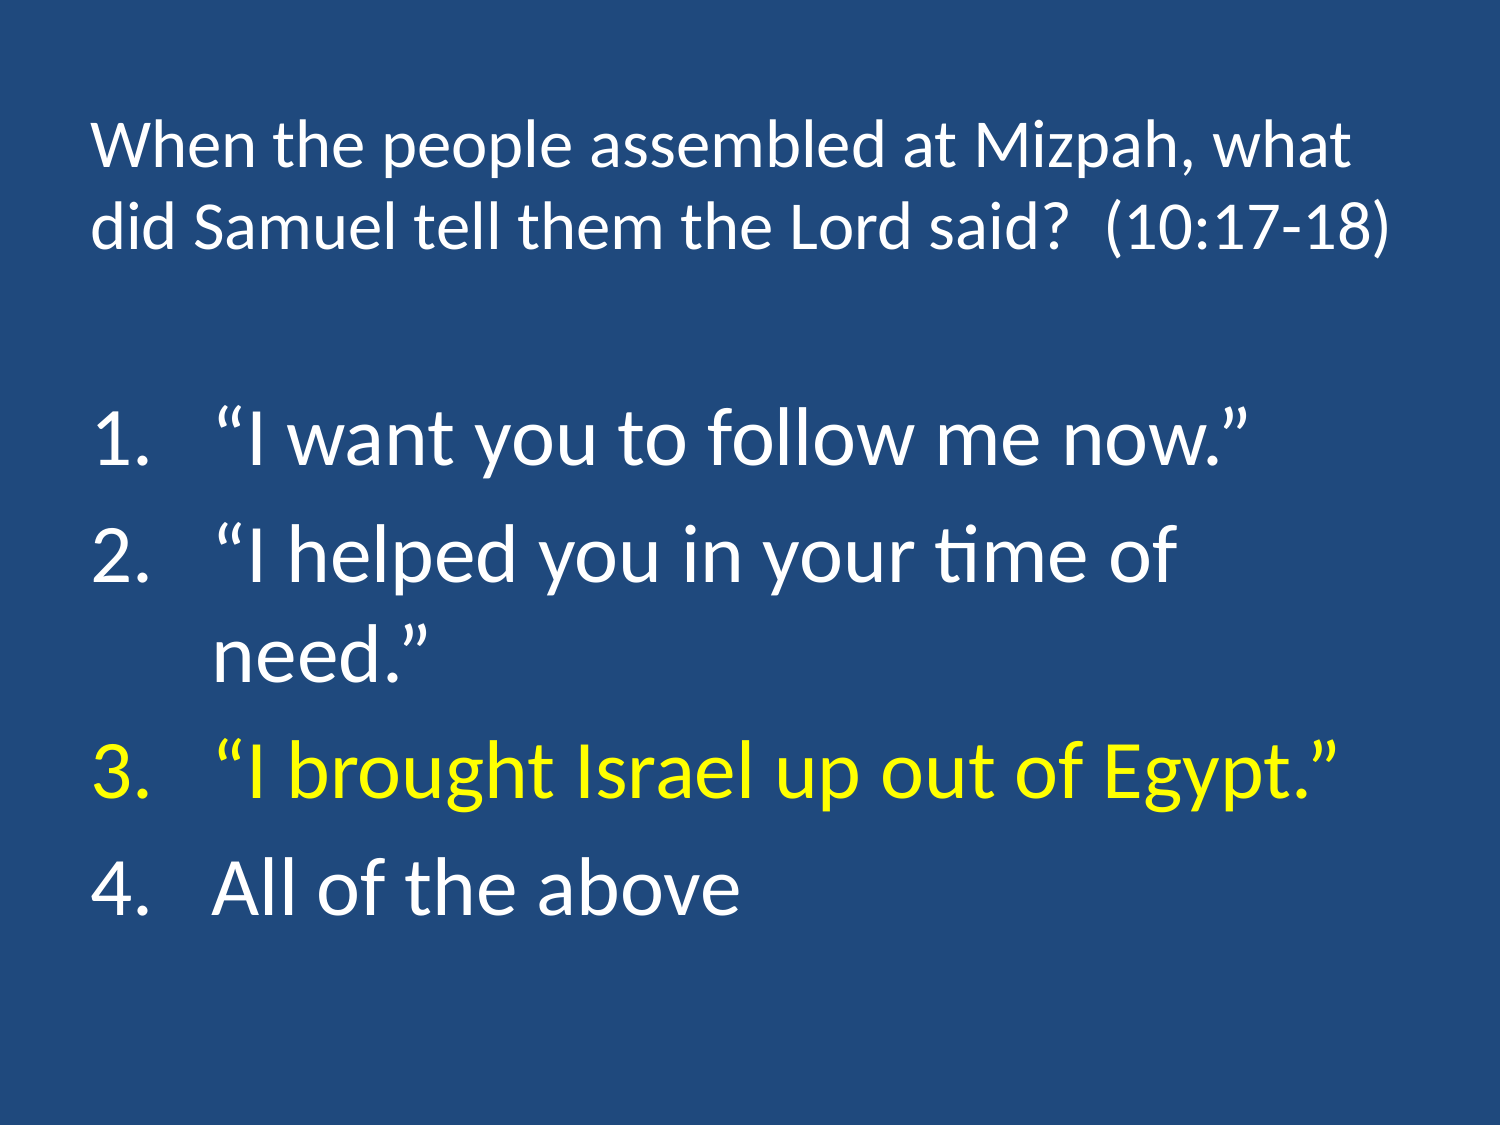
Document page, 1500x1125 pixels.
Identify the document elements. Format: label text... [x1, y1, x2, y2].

title When the people assembled at Mizpah, what did Samuel tell them the Lord said? (10:17-18) [75, 87, 1425, 275]
list “I want you to follow me now.” “I helped you in your time of need.” “I brought Israel up out of Egypt.” All of the above [75, 375, 1425, 1005]
